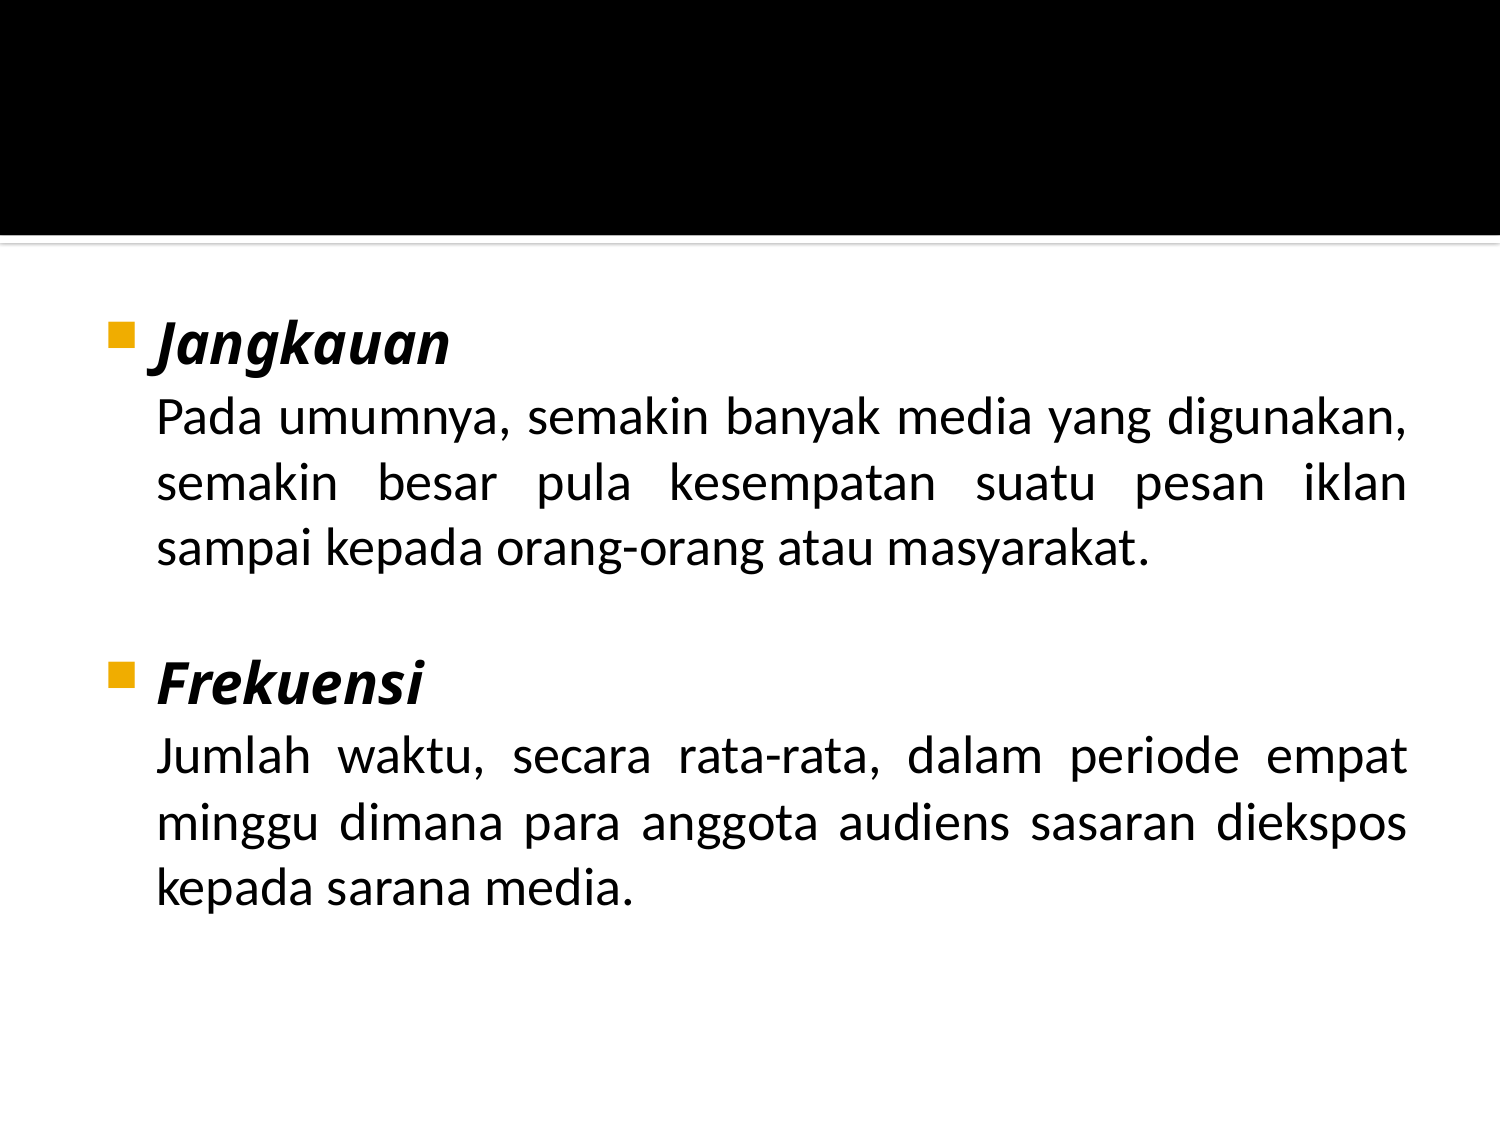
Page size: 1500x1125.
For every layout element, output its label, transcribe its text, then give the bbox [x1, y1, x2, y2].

list Jangkauan Pada umumnya, semakin banyak media yang digunakan, semakin besar pula kesempatan suatu pesan iklan sampai kepada orang-orang atau masyarakat. Frekuensi Jumlah waktu, secara rata-rata, dalam periode empat minggu dimana para anggota audiens sasaran diekspos kepada sarana media. [75, 291, 1425, 1050]
